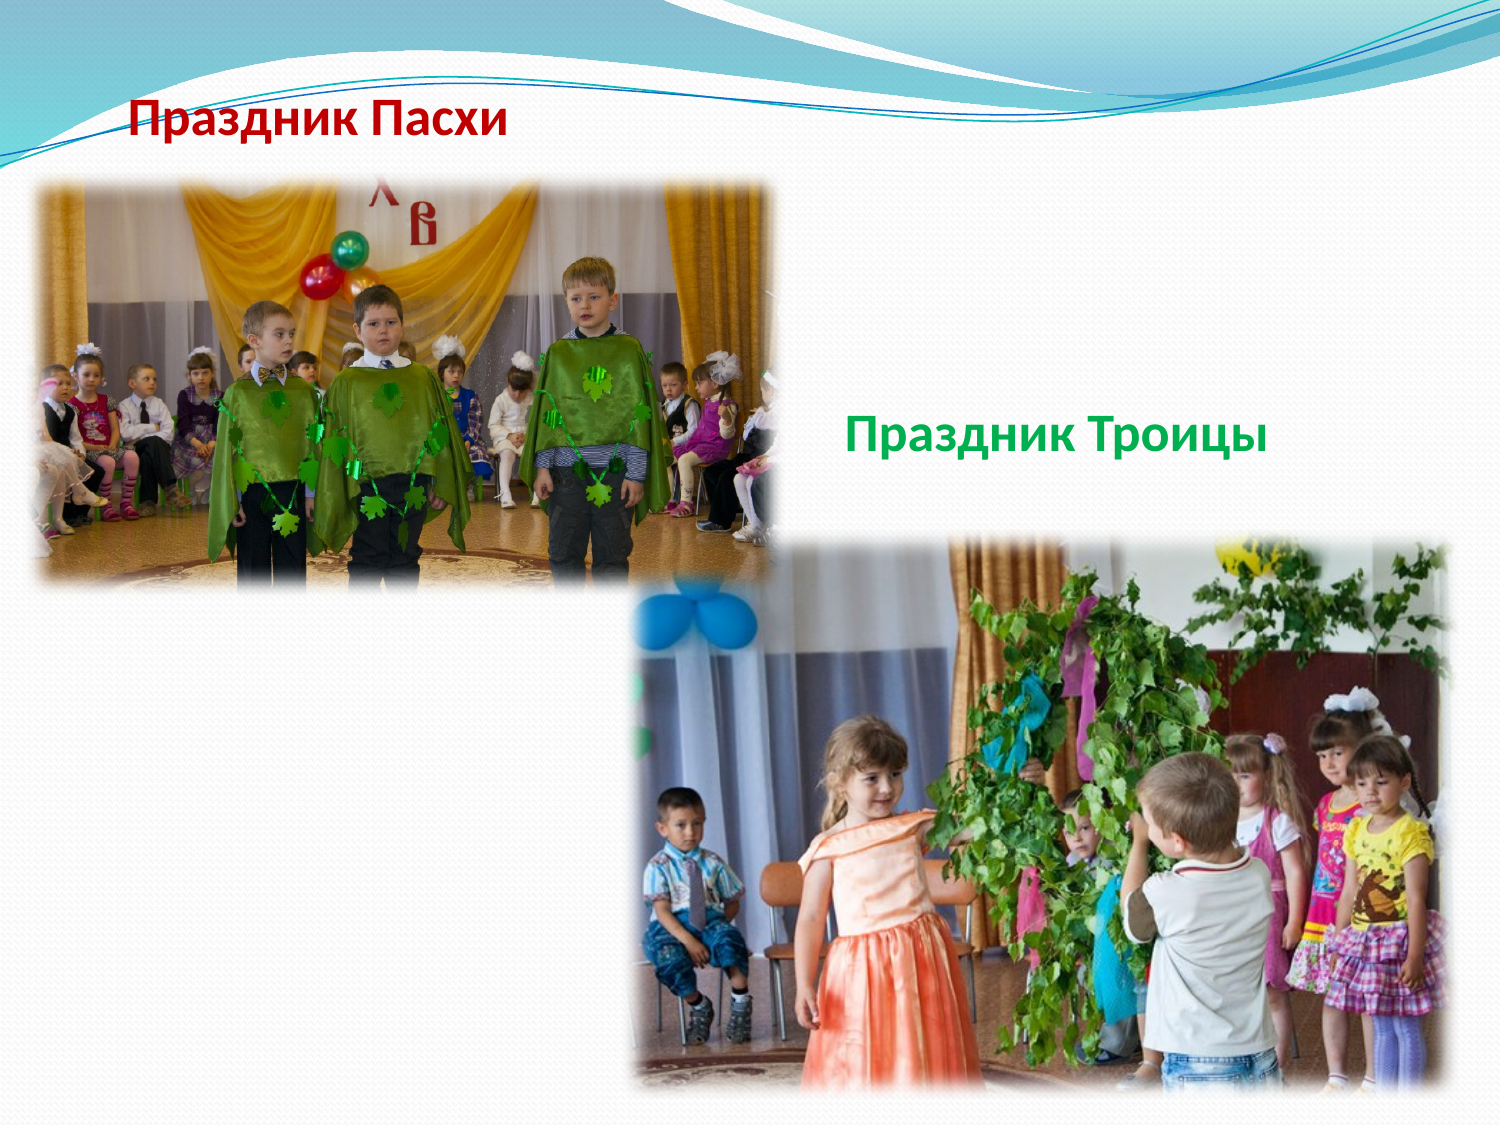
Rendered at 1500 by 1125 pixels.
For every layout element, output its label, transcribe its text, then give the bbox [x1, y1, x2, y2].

picture [23, 169, 786, 598]
text_box Праздник Троицы [831, 363, 1282, 463]
title Праздник Пасхи [93, 46, 544, 147]
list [620, 527, 1460, 1100]
